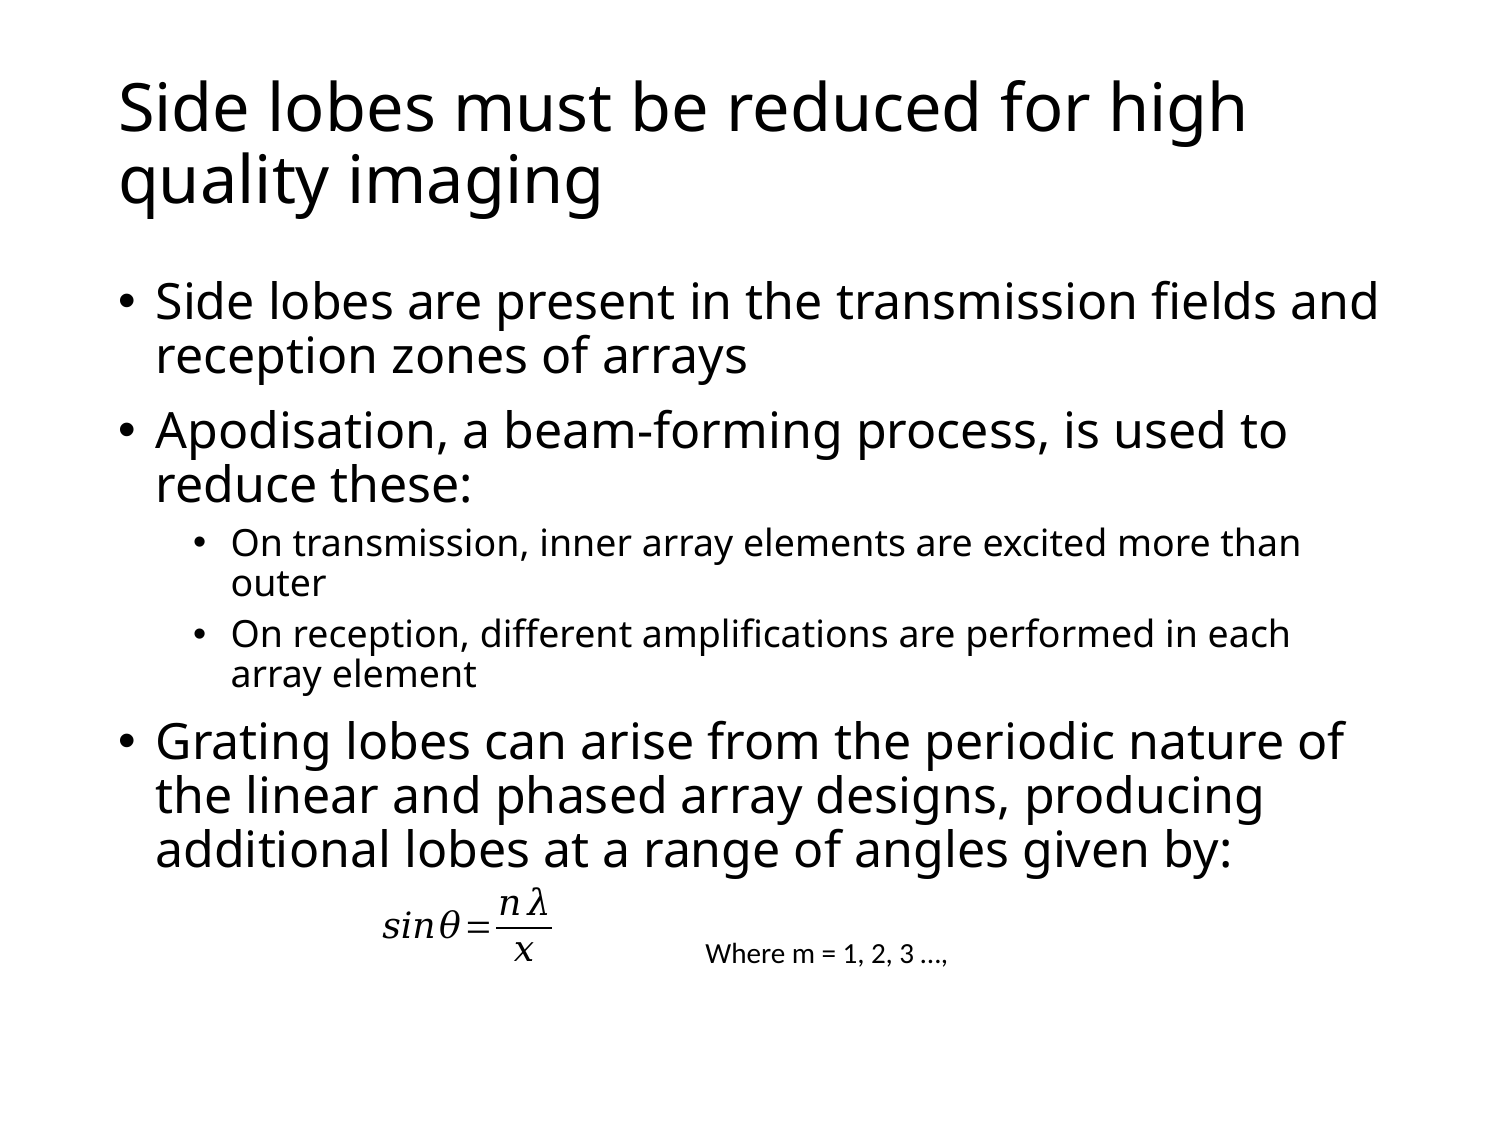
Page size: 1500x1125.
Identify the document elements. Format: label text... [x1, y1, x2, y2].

title Side lobes must be reduced for high quality imaging [103, 59, 1397, 232]
list Side lobes are present in the transmission fields and reception zones of arrays Apodisation, a beam-forming process, is used to reduce these: On transmission, inner array elements are excited more than outer On reception, different amplifications are performed in each array element Grating lobes can arise from the periodic nature of the linear and phased array designs, producing additional lobes at a range of angles given by: [103, 269, 1397, 1014]
